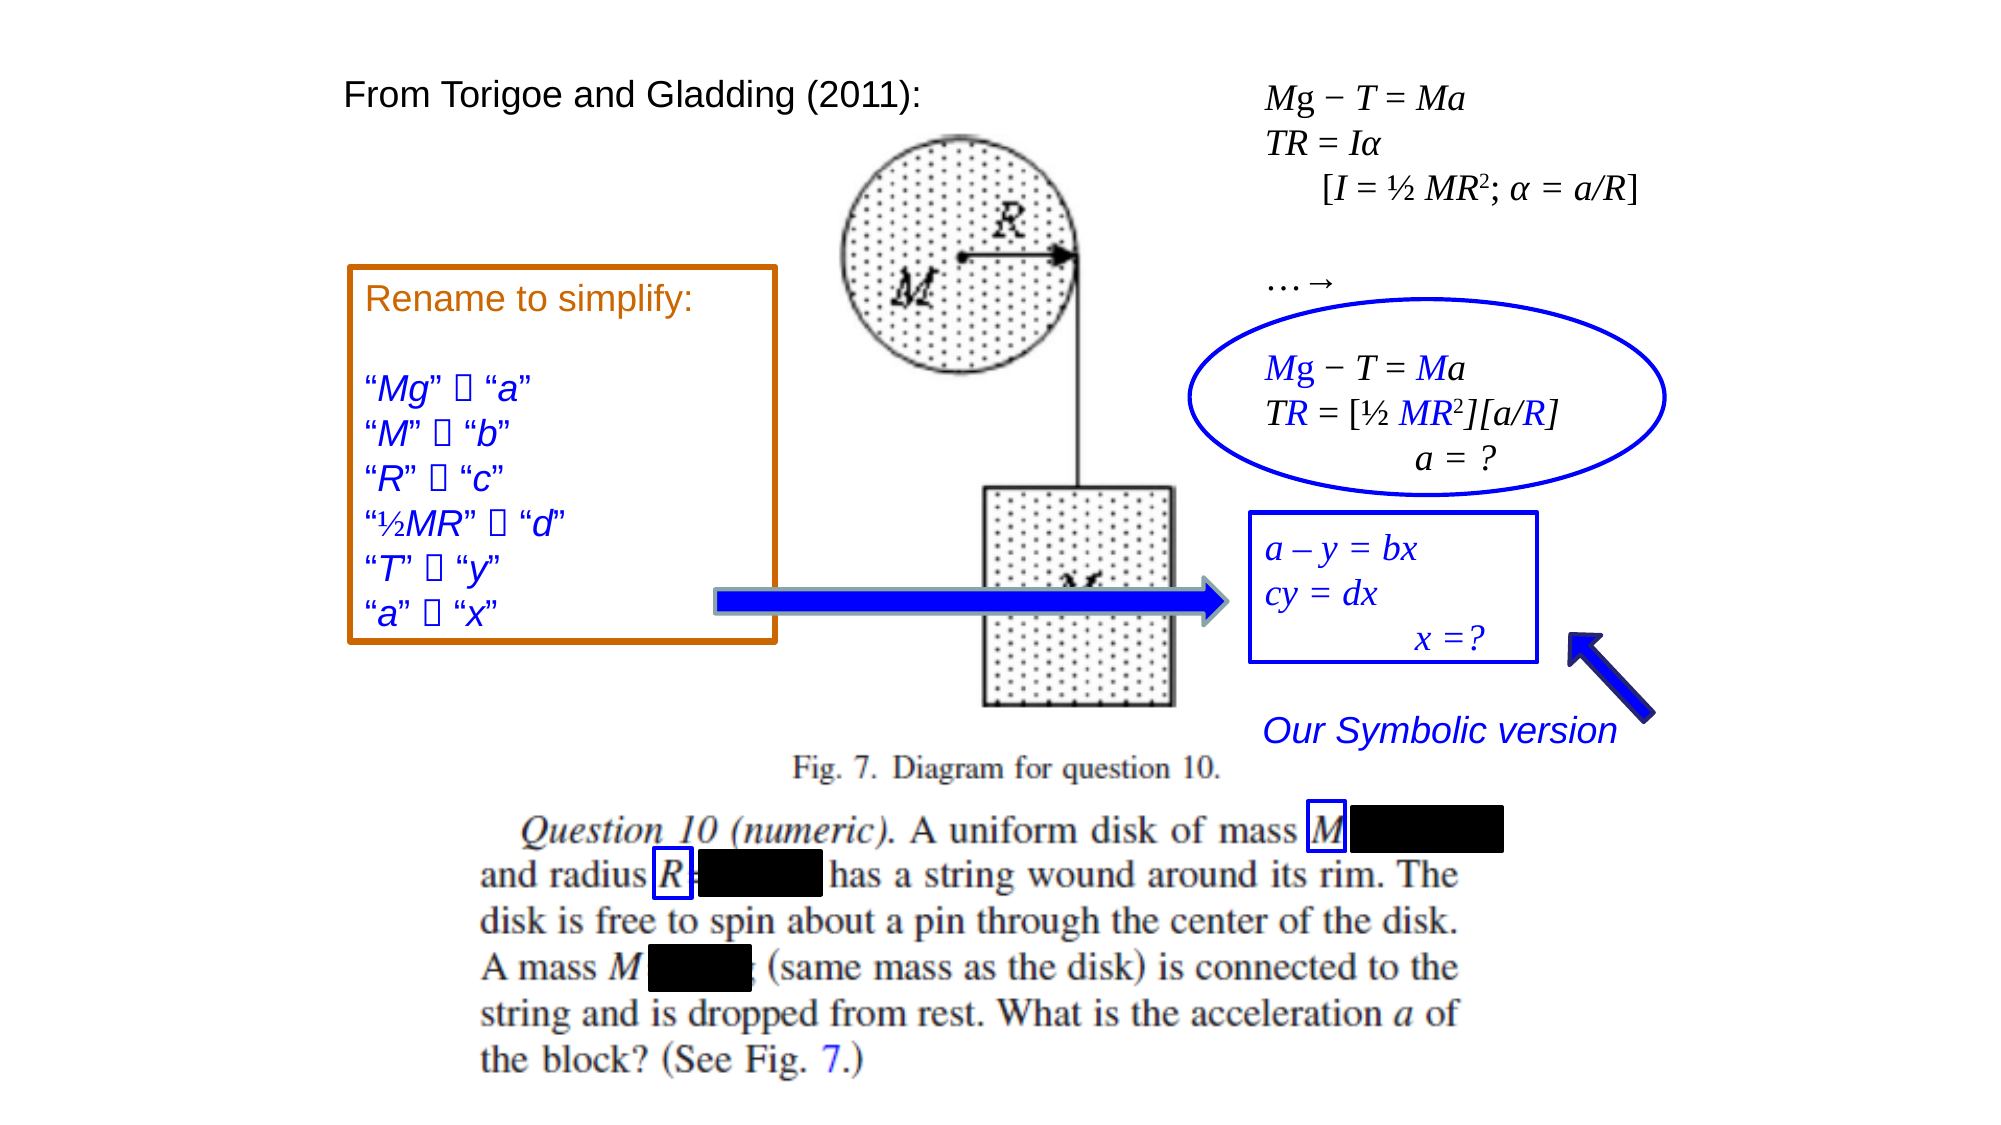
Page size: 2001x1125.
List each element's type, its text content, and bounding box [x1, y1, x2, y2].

text_box [1567, 632, 1656, 725]
text_box Rename to simplify: “Mg”  “a” “M”  “b” “R”  “c” “½MR”  “d” “T”  “y” “a”  “x” [349, 266, 657, 642]
text_box Our Symbolic version [1409, 698, 1674, 759]
text_box From Torigoe and Gladding (2011): [328, 62, 938, 123]
text_box Mg − T = Ma TR = Iα [I = ½ MR2; α = a/R] …→ Mg − T = Ma TR = [½ MR2][a/R] a = ? a – y = bx cy = dx x =? [1250, 65, 1725, 710]
text_box [1409, 510, 1539, 664]
text_box [1409, 297, 1667, 498]
text_box [1409, 805, 1504, 817]
picture [449, 99, 1501, 1094]
